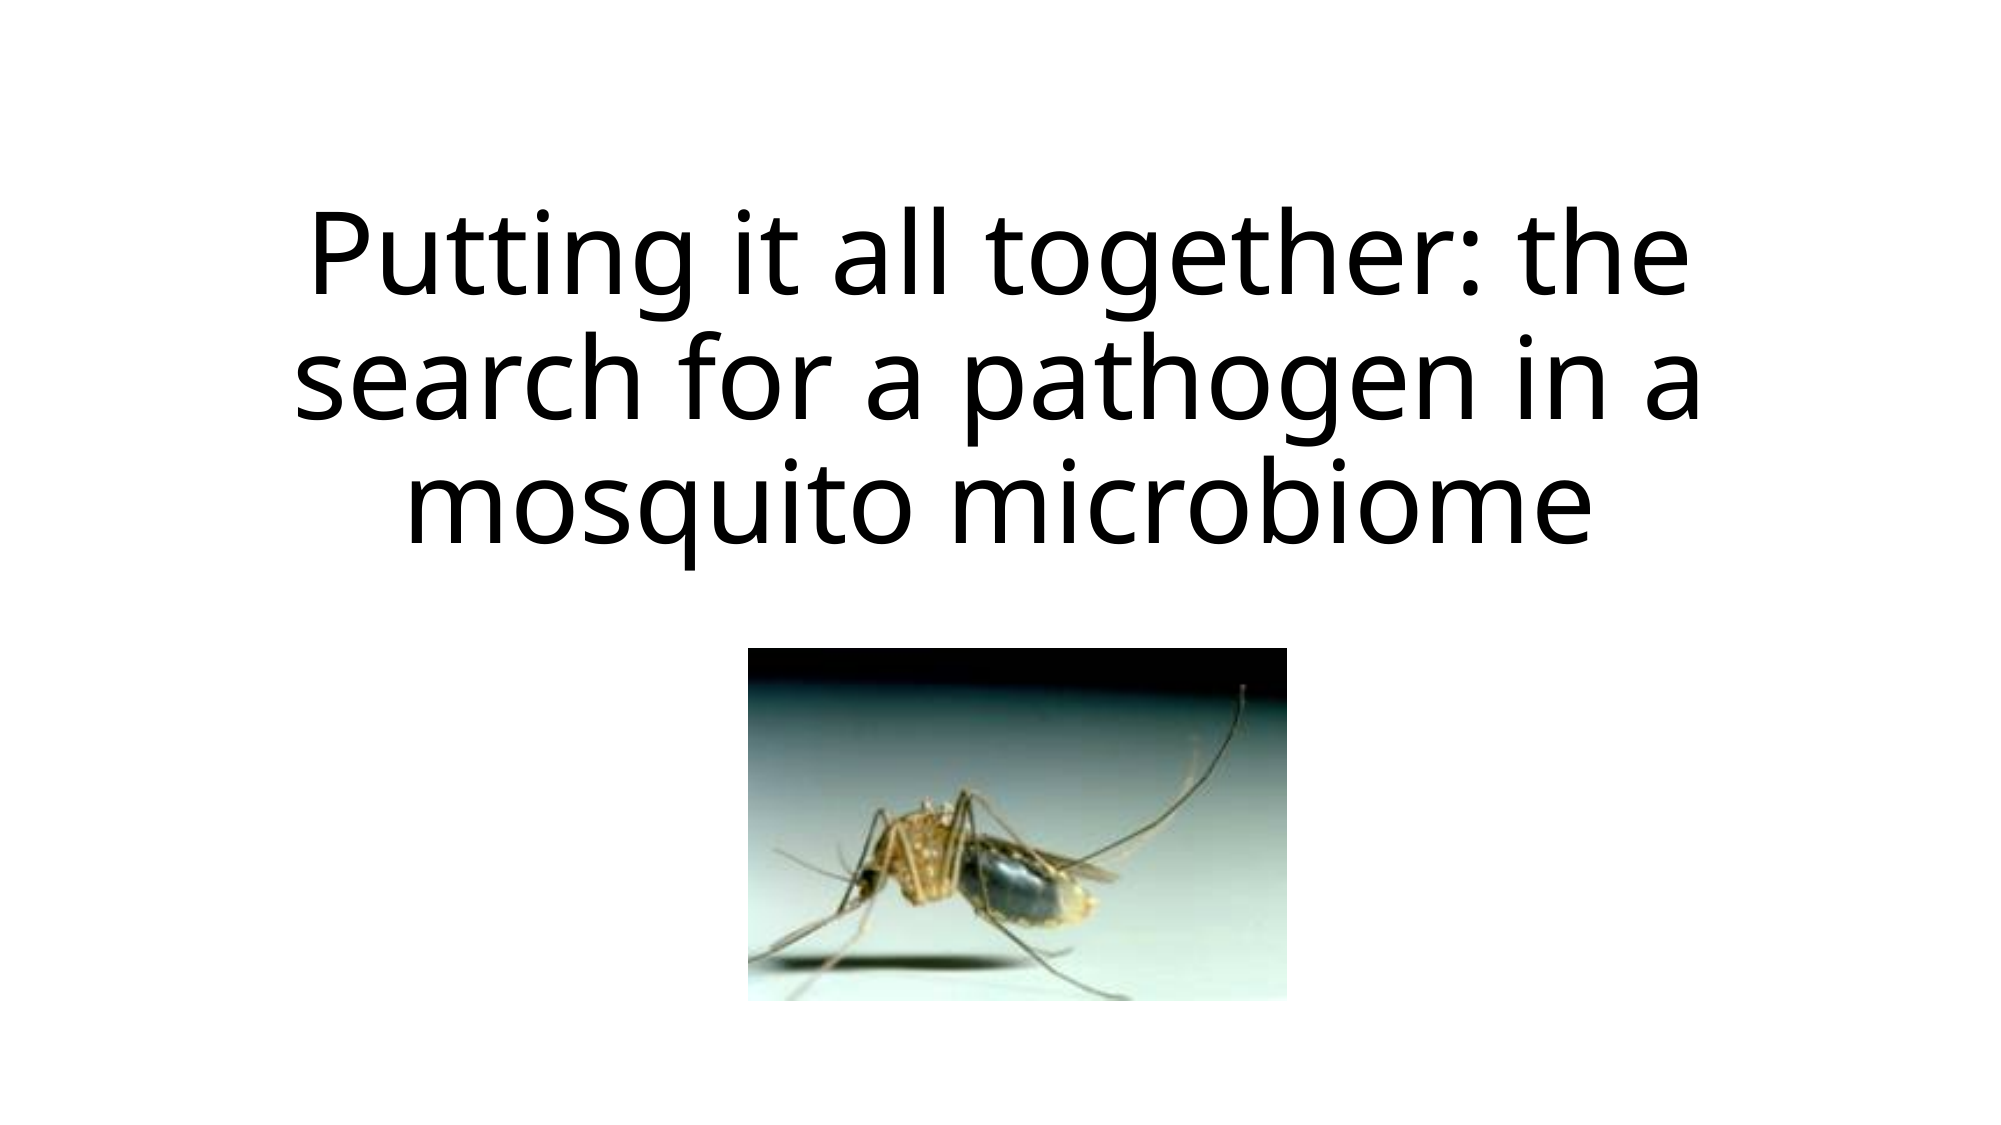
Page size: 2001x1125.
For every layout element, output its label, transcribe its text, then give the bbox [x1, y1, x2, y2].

picture [748, 648, 1287, 1001]
title Putting it all together: the search for a pathogen in a mosquito microbiome [249, 184, 1750, 576]
